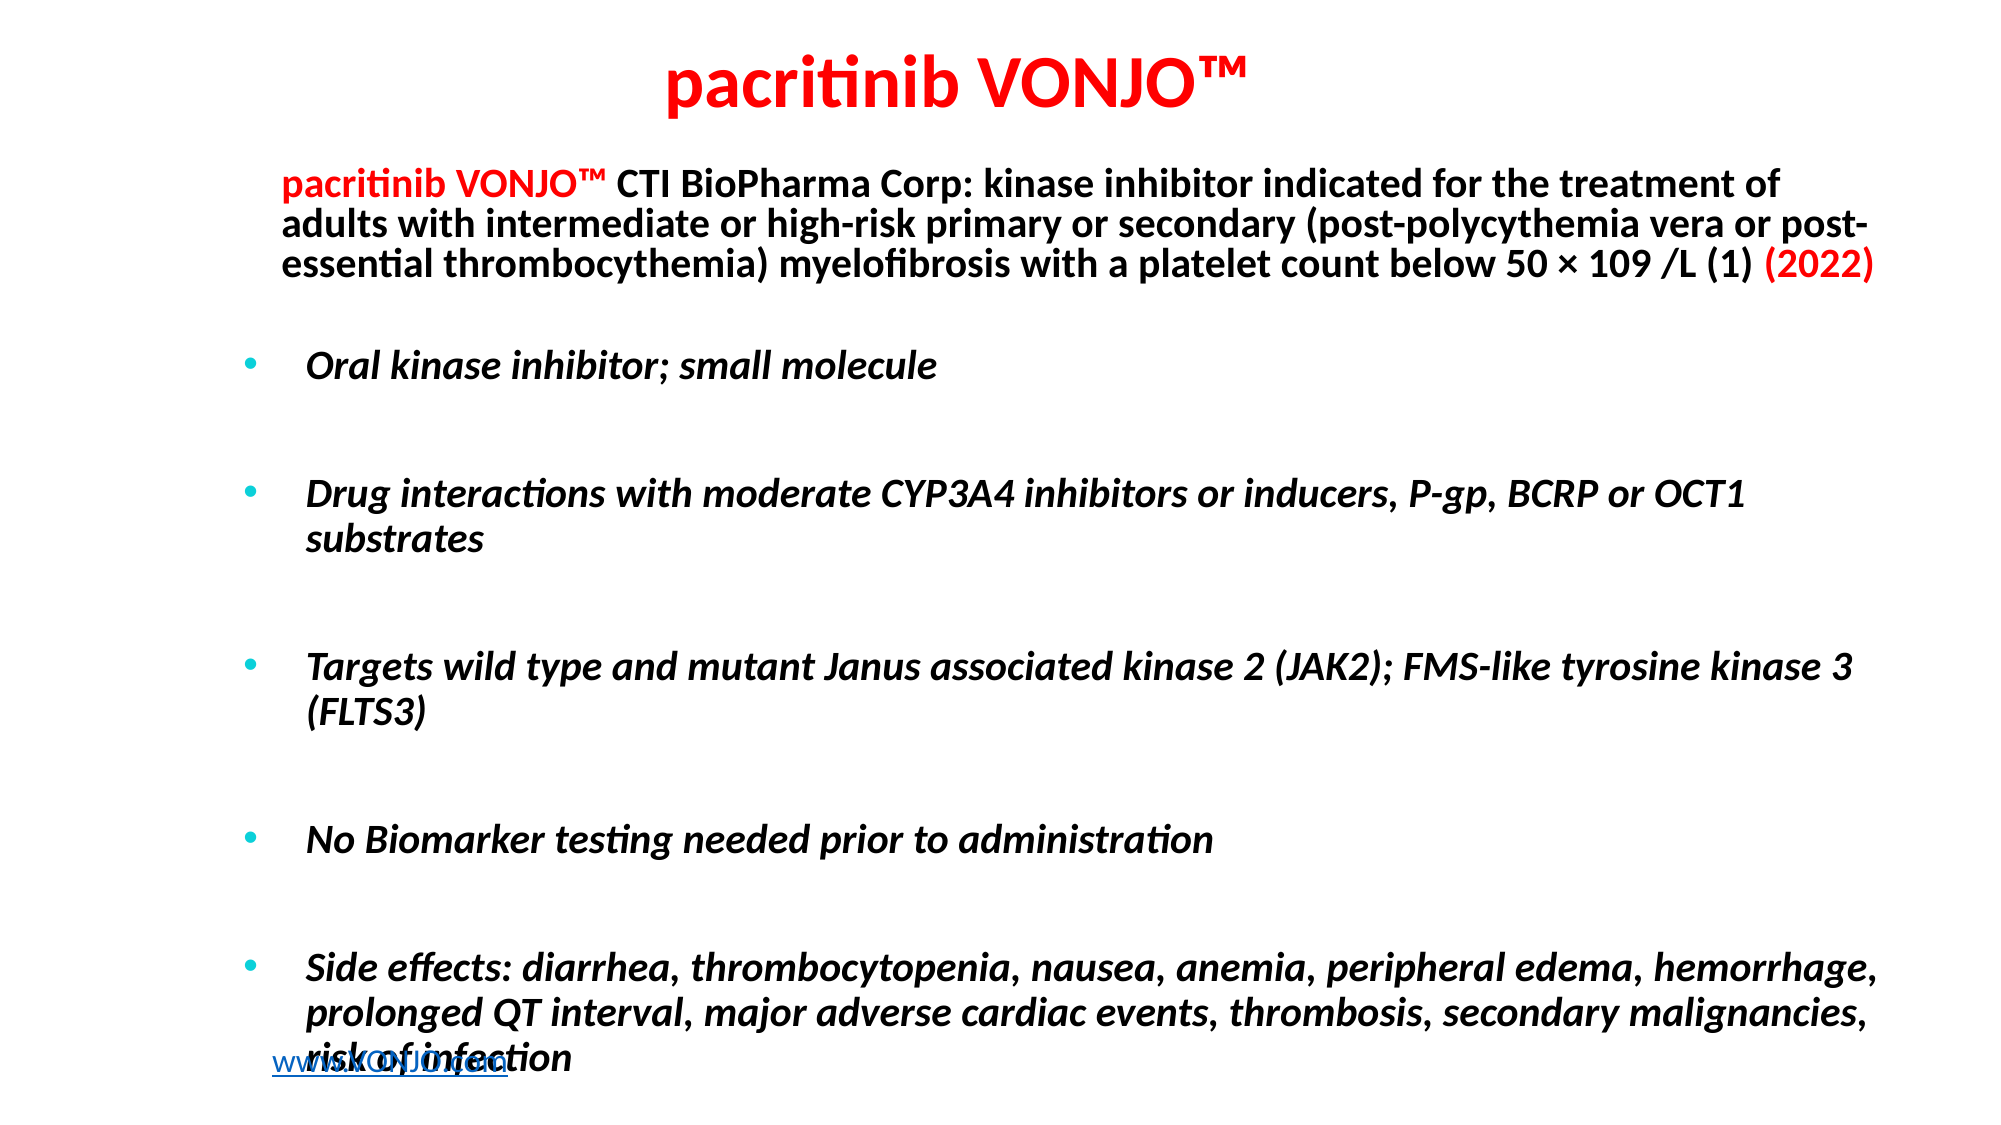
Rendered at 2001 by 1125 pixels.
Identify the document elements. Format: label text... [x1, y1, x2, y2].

list pacritinib VONJO™ CTI BioPharma Corp: kinase inhibitor indicated for the treatment of adults with intermediate or high-risk primary or secondary (post-polycythemia vera or post-essential thrombocythemia) myelofibrosis with a platelet count below 50 × 109 /L (1) (2022) Oral kinase inhibitor; small molecule Drug interactions with moderate CYP3A4 inhibitors or inducers, P-gp, BCRP or OCT1 substrates Targets wild type and mutant Janus associated kinase 2 (JAK2); FMS-like tyrosine kinase 3 (FLTS3) No Biomarker testing needed prior to administration Side effects: diarrhea, thrombocytopenia, nausea, anemia, peripheral edema, hemorrhage, prolonged QT interval, major adverse cardiac events, thrombosis, secondary malignancies, risk of infection [78, 157, 1902, 1092]
text_box www.VONJO.com [257, 1032, 1506, 1087]
title pacritinib VONJO™ [246, 8, 1754, 157]
